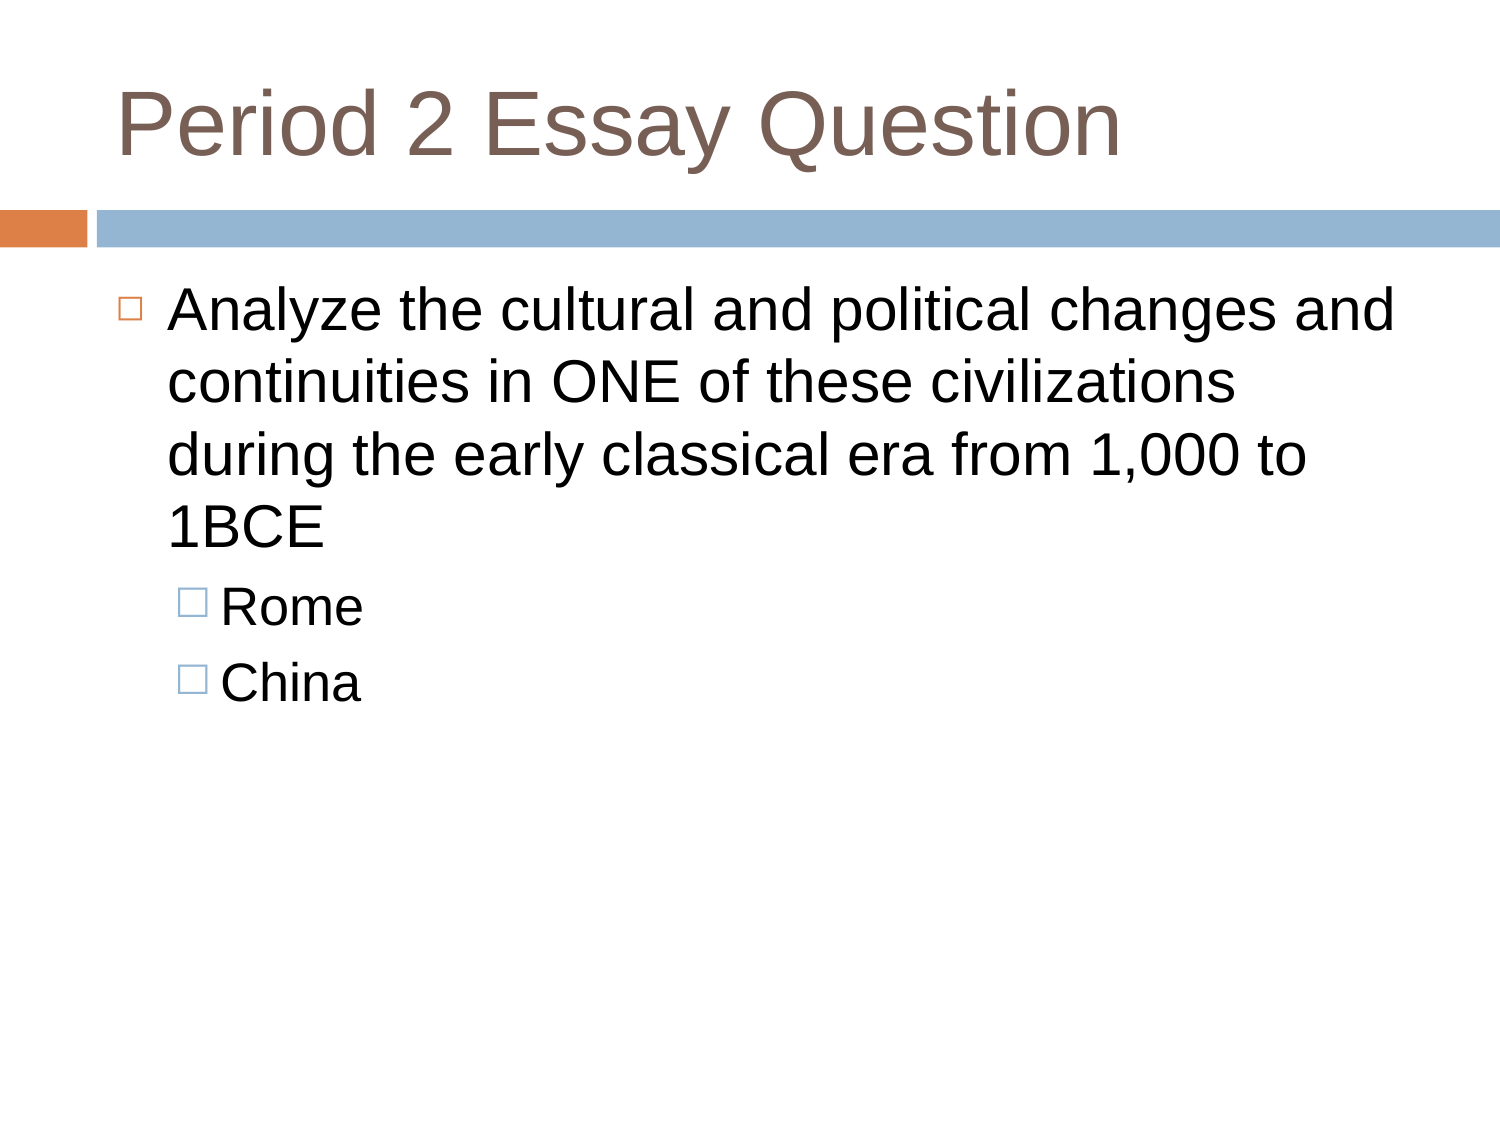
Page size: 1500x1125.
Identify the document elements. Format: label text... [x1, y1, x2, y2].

list Analyze the cultural and political changes and continuities in ONE of these civilizations during the early classical era from 1,000 to 1BCE Rome China [100, 262, 1438, 1000]
title Period 2 Essay Question [100, 37, 1438, 200]
